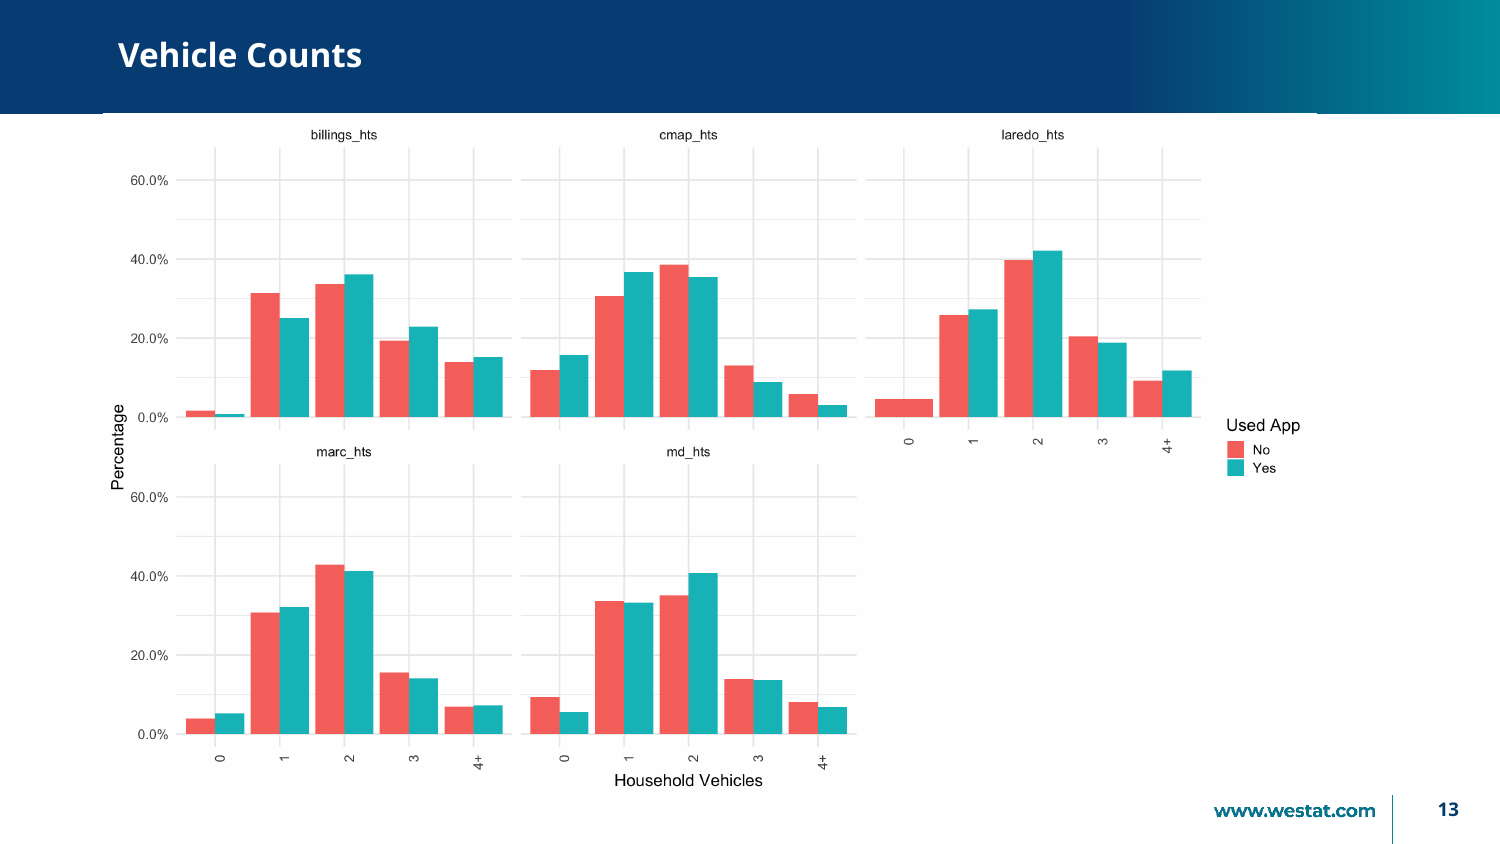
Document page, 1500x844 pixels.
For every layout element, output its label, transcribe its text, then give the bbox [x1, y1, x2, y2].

slide_number 13 [1396, 788, 1500, 834]
title Vehicle Counts [103, 0, 1326, 114]
picture [103, 113, 1383, 825]
